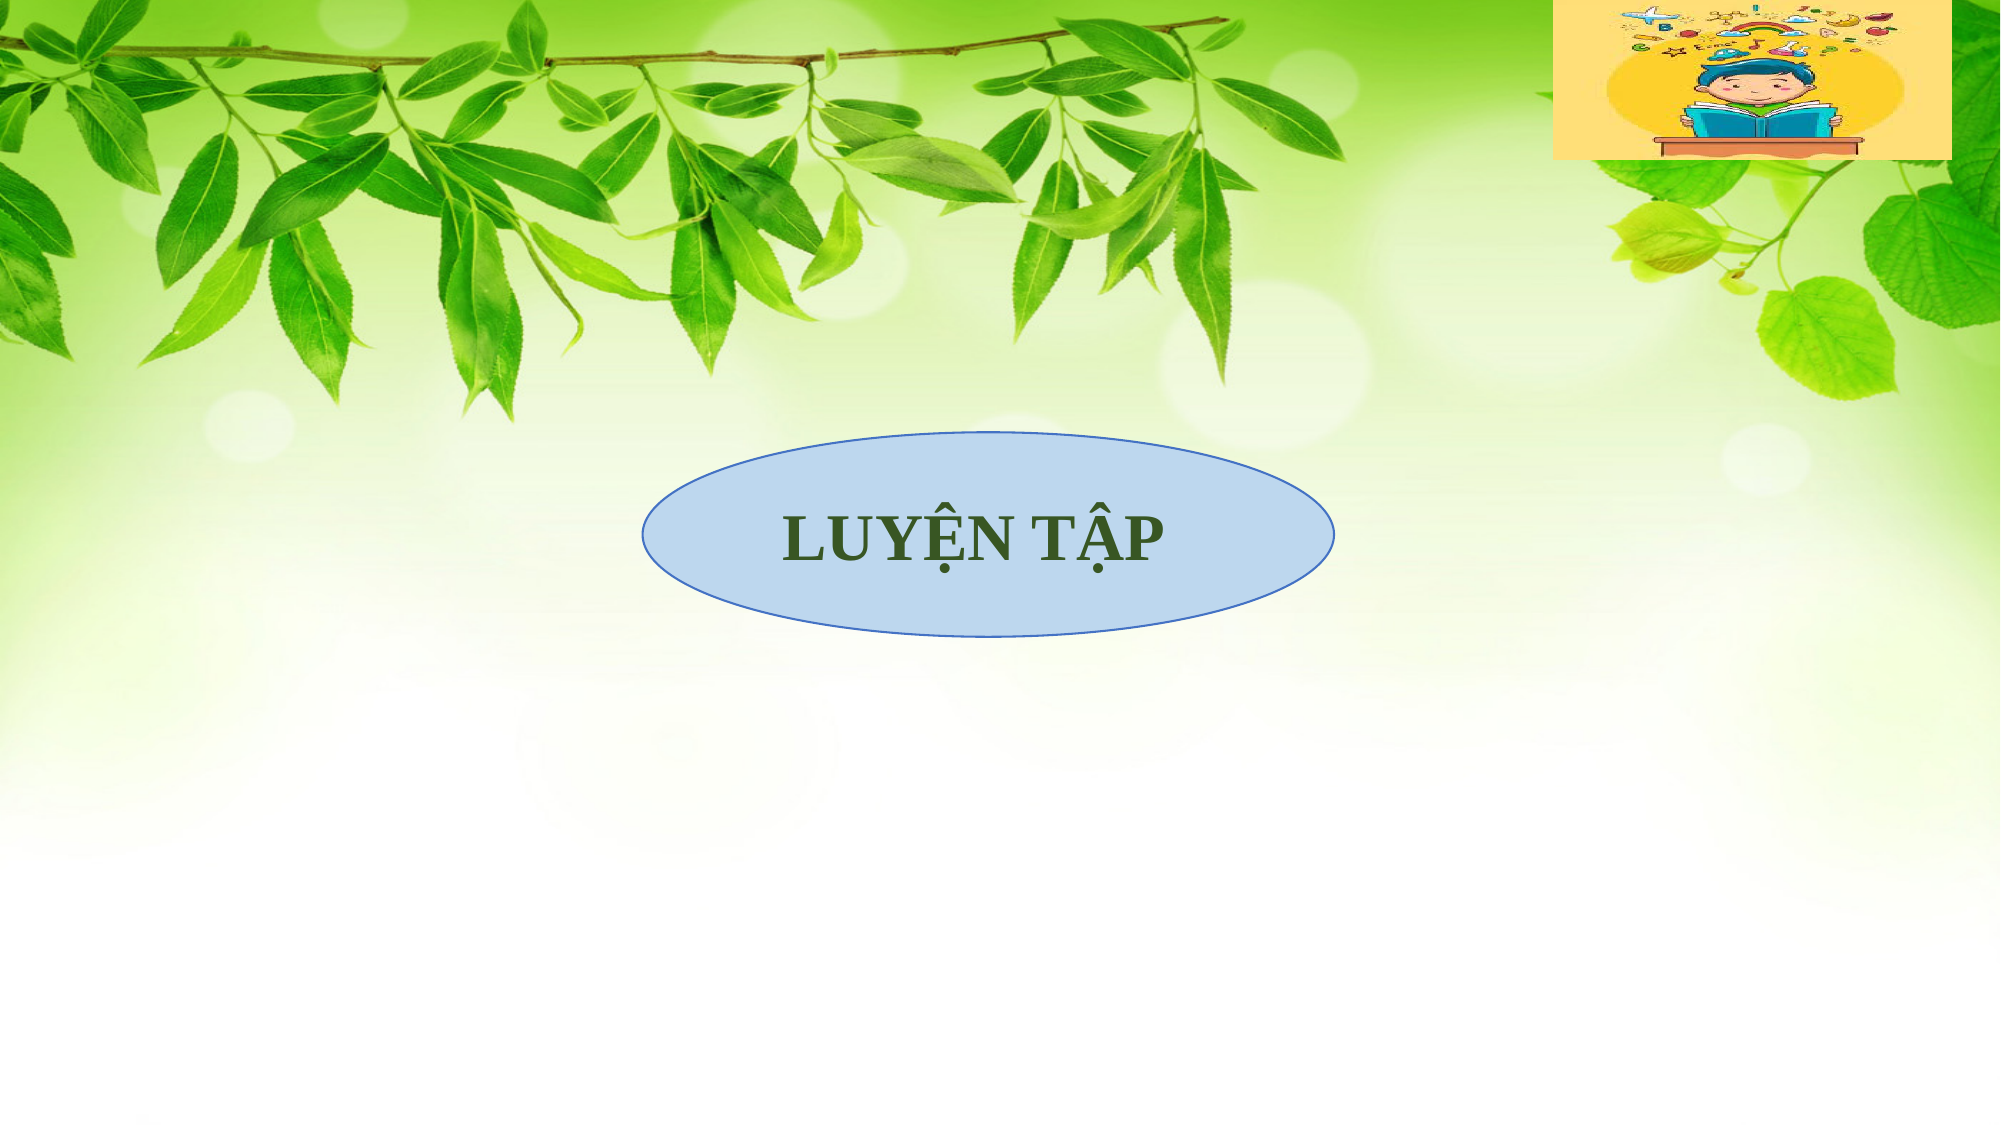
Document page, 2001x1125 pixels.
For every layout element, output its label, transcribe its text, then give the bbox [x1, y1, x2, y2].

text_box LUYỆN TẬP [767, 486, 1209, 582]
text_box [641, 431, 1336, 638]
picture [0, 0, 2001, 1125]
